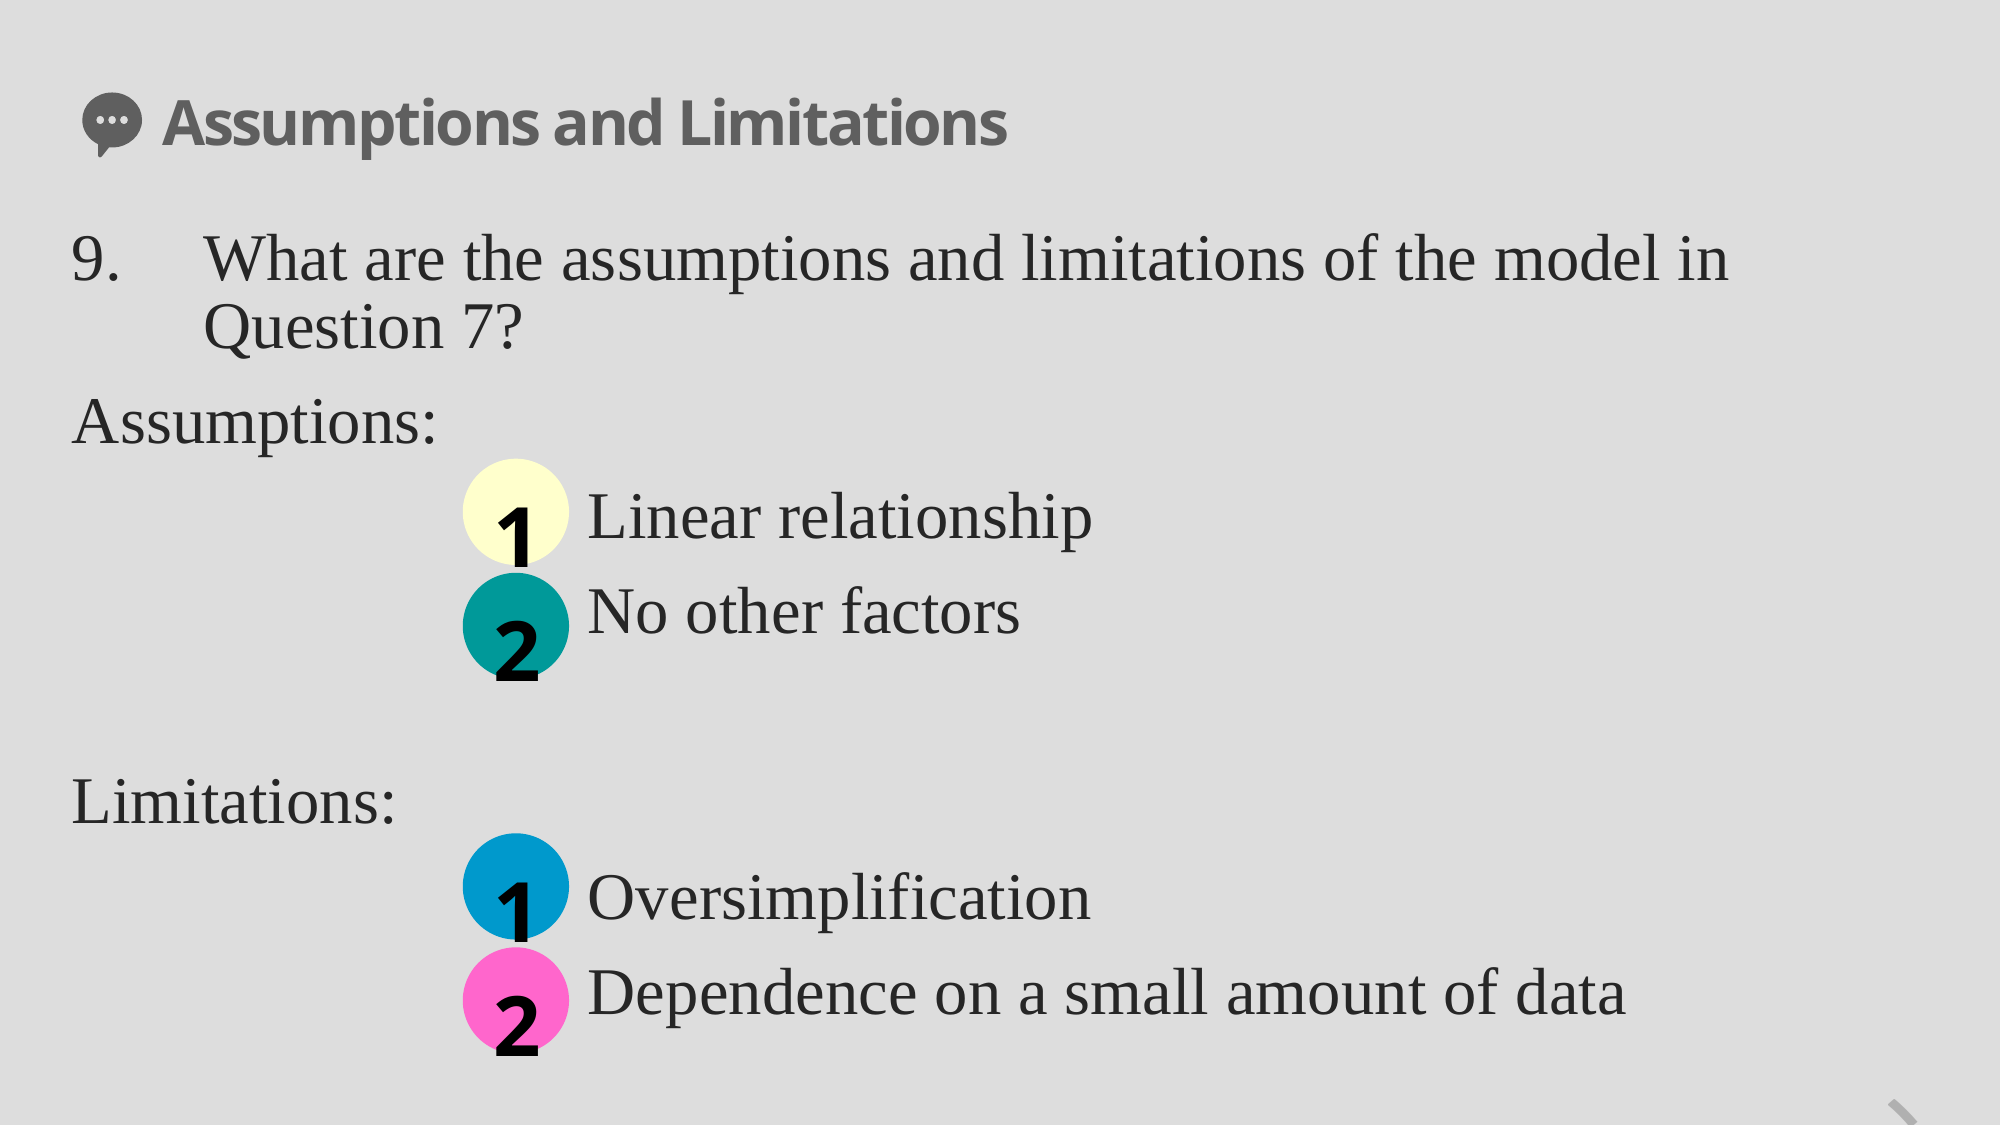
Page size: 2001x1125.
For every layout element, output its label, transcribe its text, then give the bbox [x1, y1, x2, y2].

text_box [569, 629, 2000, 637]
text_box 2 [462, 572, 570, 680]
title Assumptions and Limitations [147, 46, 1805, 165]
text_box [568, 891, 2000, 900]
text_box [82, 92, 143, 158]
slide_number 26 [1521, 921, 2000, 1125]
subtitle 9. What are the assumptions and limitations of the model in Question 7? Assumptions: Linear relationship No other factors Limitations: Oversimplification Dependence on a small amount of data [56, 218, 1866, 1106]
text_box 1 [462, 458, 570, 565]
text_box 1 [462, 833, 570, 940]
text_box 2 [462, 947, 570, 1054]
